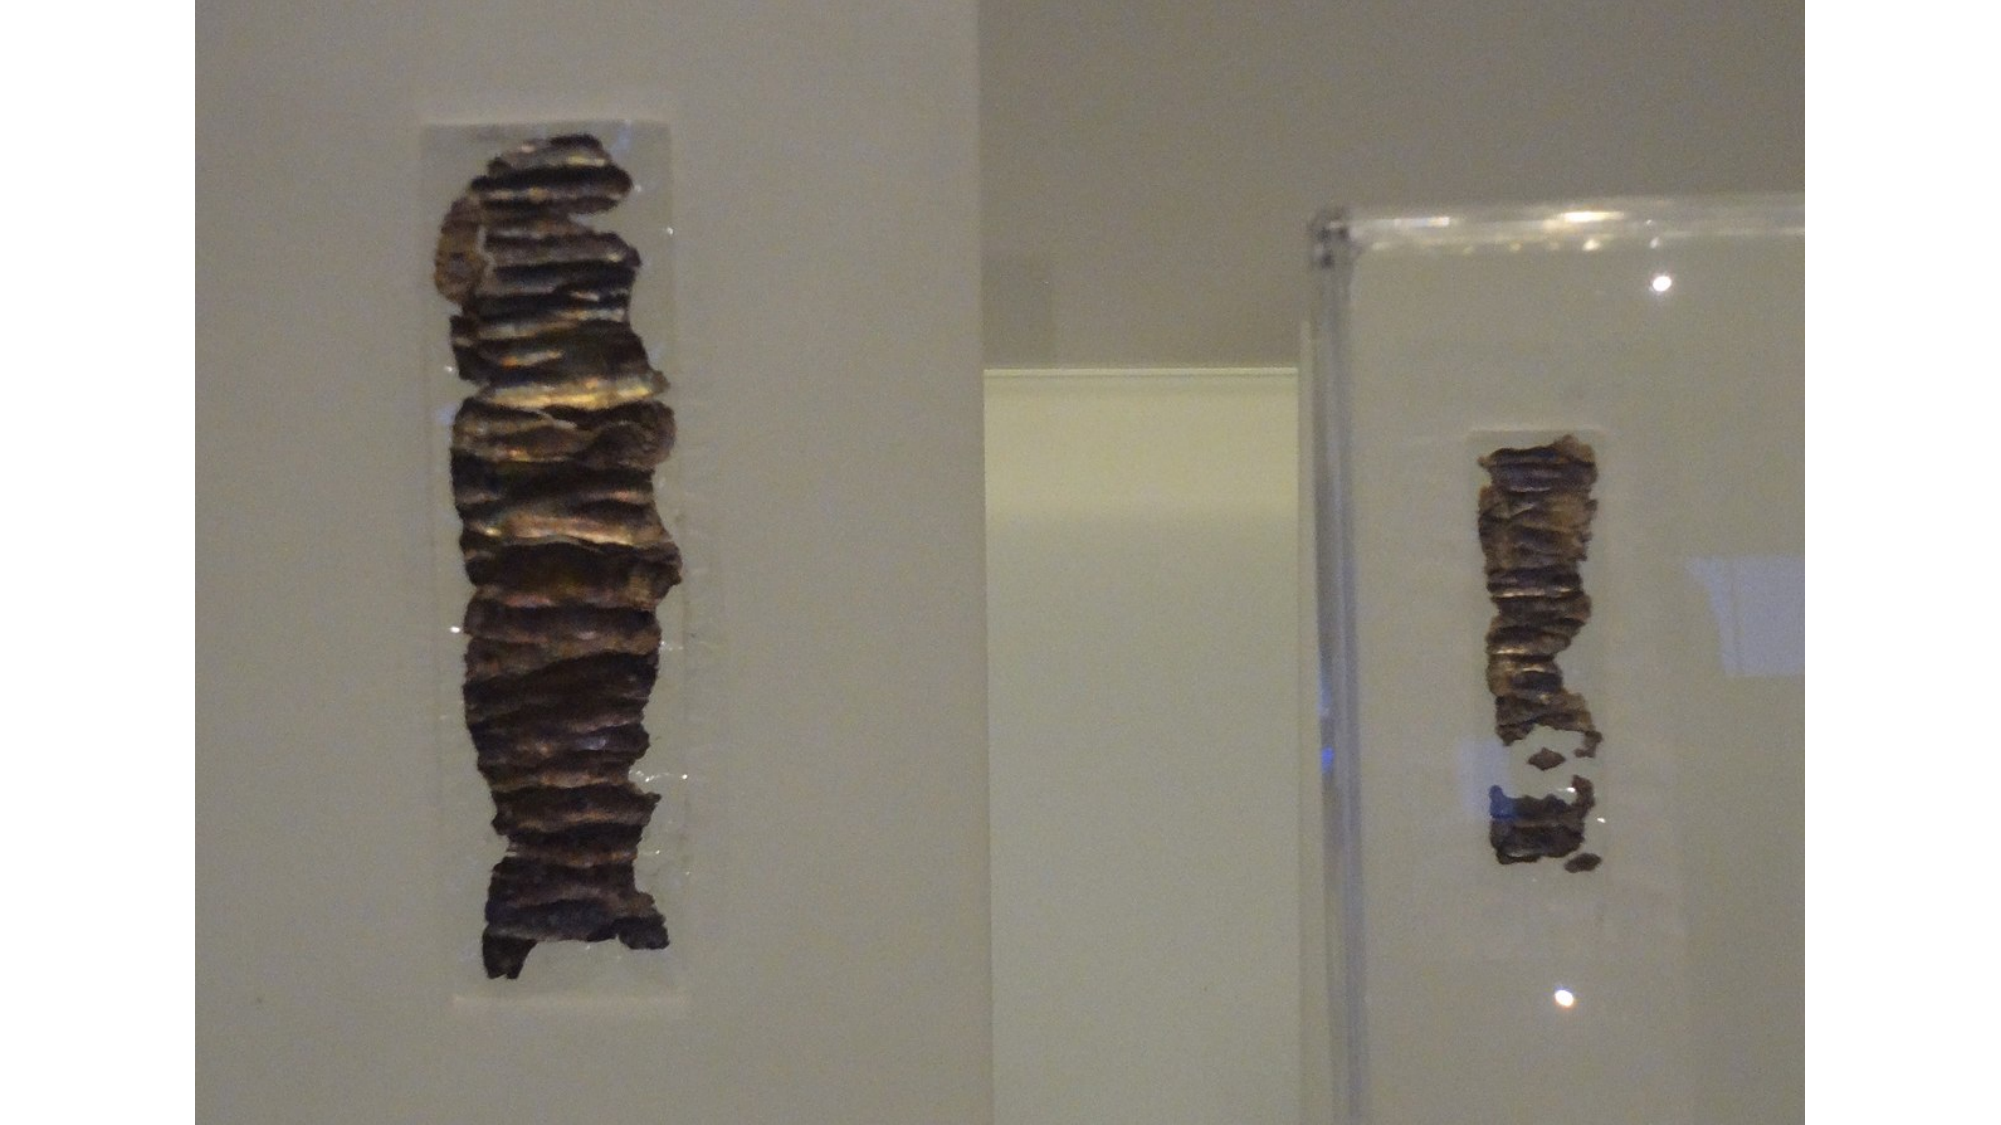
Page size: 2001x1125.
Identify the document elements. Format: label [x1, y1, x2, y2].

picture [195, 0, 1805, 1125]
